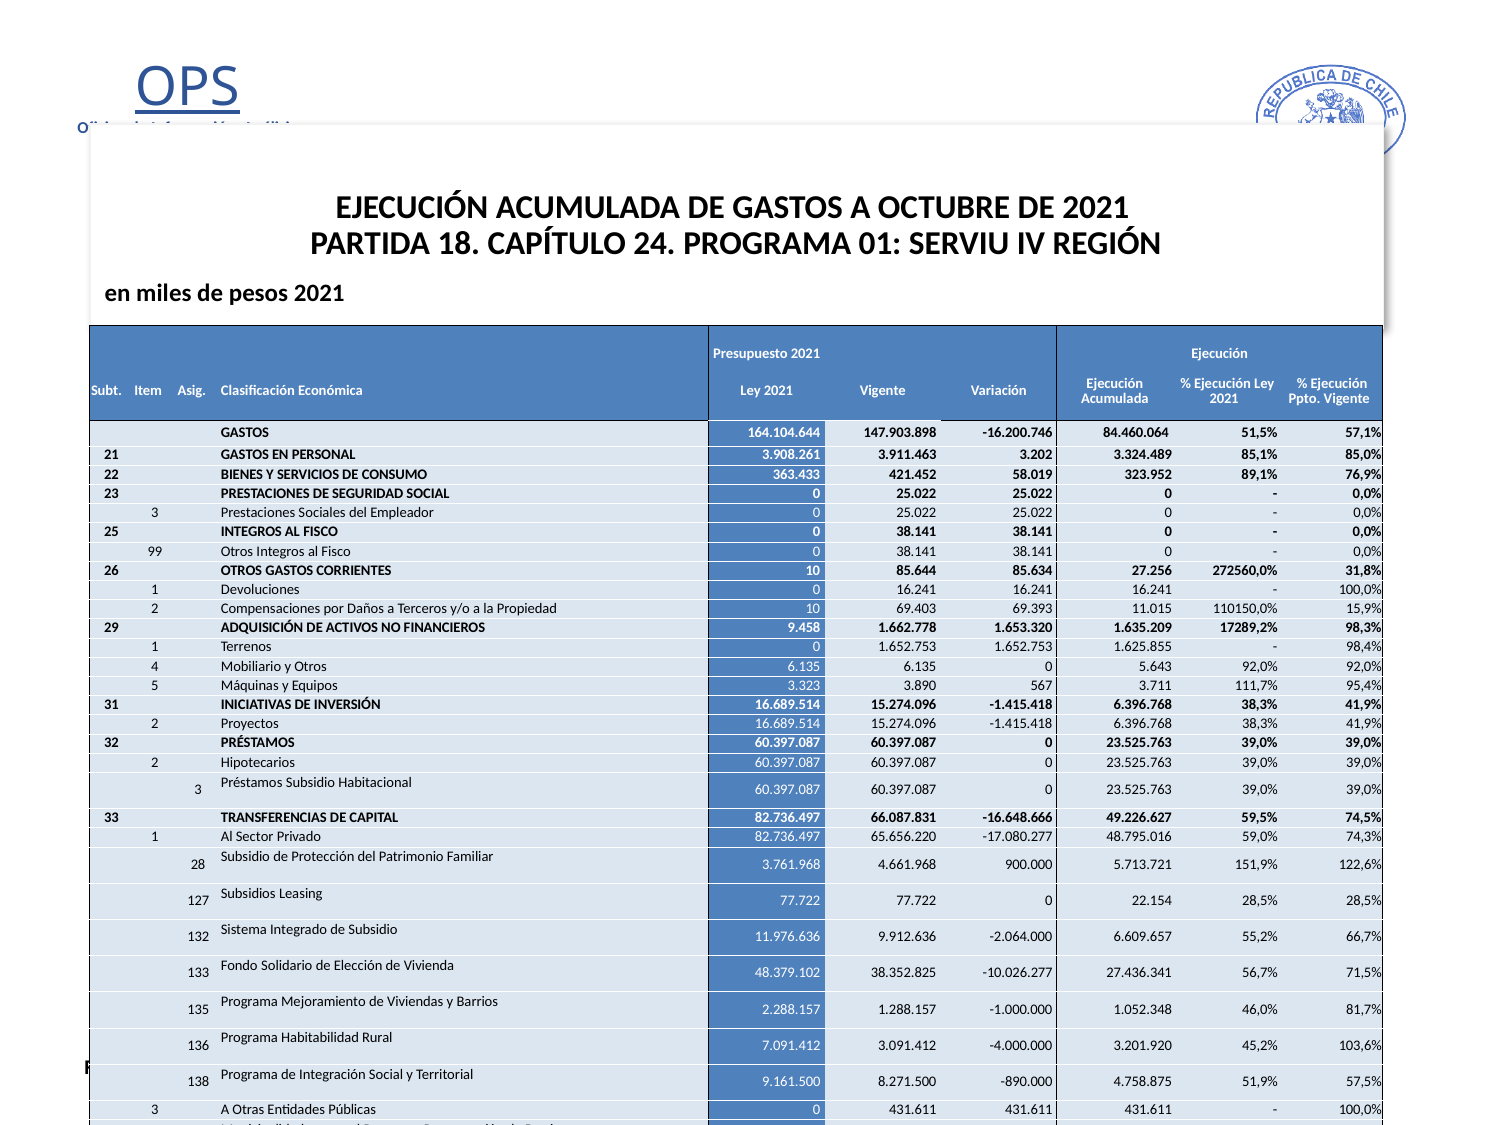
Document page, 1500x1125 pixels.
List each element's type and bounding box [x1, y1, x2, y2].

table_cell [90, 1107, 708, 1125]
table_cell [1057, 1077, 1382, 1106]
table_cell [1057, 842, 1382, 872]
table_cell [709, 1107, 1056, 1125]
table_cell [709, 504, 1056, 522]
table_cell [709, 421, 1056, 446]
table_cell [1057, 523, 1382, 542]
table_cell [1057, 619, 1382, 638]
table_cell [709, 873, 1056, 903]
table_cell [709, 842, 1056, 872]
table_cell [1057, 804, 1382, 822]
table_cell [90, 823, 708, 841]
table_cell [1057, 562, 1382, 580]
table_cell [90, 696, 708, 714]
table_cell [1057, 754, 1382, 772]
table_cell [1057, 823, 1382, 841]
table_cell [709, 1027, 1056, 1056]
table_cell [90, 562, 708, 580]
table_cell [709, 562, 1056, 580]
table_cell [90, 600, 708, 618]
table_cell [1057, 1057, 1382, 1076]
table_cell [709, 965, 1056, 995]
table_cell [1057, 873, 1382, 903]
table_cell [90, 804, 708, 822]
table_cell [90, 639, 708, 657]
table_header [709, 326, 1056, 362]
table_cell [709, 735, 1056, 753]
table_cell [1057, 735, 1382, 753]
table_cell [709, 773, 1056, 803]
table_cell [90, 658, 708, 676]
table_cell [90, 934, 708, 964]
picture [1240, 58, 1420, 175]
table_header [90, 326, 708, 362]
table_cell [90, 996, 708, 1026]
text_box [89, 268, 1375, 321]
table_cell [1057, 1107, 1382, 1125]
table_cell [1057, 447, 1382, 465]
table_cell [90, 543, 708, 561]
table_cell [1057, 504, 1382, 522]
table_cell [1057, 581, 1382, 599]
table_cell [90, 362, 708, 420]
table_cell [90, 677, 708, 695]
table_cell [1057, 362, 1382, 420]
table_cell [90, 904, 708, 933]
table_cell [90, 873, 708, 903]
table_cell [90, 773, 708, 803]
table_cell [709, 804, 1056, 822]
table_cell [709, 658, 1056, 676]
table_cell [709, 934, 1056, 964]
table_cell [709, 523, 1056, 542]
table_cell [90, 1027, 708, 1056]
table_cell [90, 735, 708, 753]
table_cell [90, 466, 708, 484]
table_cell [1057, 466, 1382, 484]
table_cell [709, 619, 1056, 638]
table_cell [709, 485, 1056, 503]
table_cell [1057, 485, 1382, 503]
table_cell [90, 581, 708, 599]
table_cell [90, 619, 708, 638]
table_cell [709, 543, 1056, 561]
table_cell [1057, 715, 1382, 734]
table_cell [1057, 658, 1382, 676]
table_cell [709, 996, 1056, 1026]
table_cell [709, 581, 1056, 599]
table_cell [1057, 996, 1382, 1026]
table_cell [709, 715, 1056, 734]
table_cell [1057, 1027, 1382, 1056]
table_cell [1057, 421, 1382, 446]
table_cell [90, 965, 708, 995]
table_cell [90, 754, 708, 772]
table_cell [1057, 639, 1382, 657]
table_cell [1057, 600, 1382, 618]
table_cell [90, 715, 708, 734]
table_cell [709, 466, 1056, 484]
table_cell [1057, 543, 1382, 561]
table_cell [709, 823, 1056, 841]
table_cell [90, 421, 708, 446]
table_cell [709, 639, 1056, 657]
table_cell [709, 677, 1056, 695]
table_cell [709, 696, 1056, 714]
table_cell [90, 447, 708, 465]
table_cell [90, 1057, 708, 1076]
table_cell [90, 1077, 708, 1106]
table_header [1057, 326, 1382, 362]
table_cell [709, 1057, 1056, 1076]
table_cell [709, 447, 1056, 465]
slide_number [1383, 1042, 1397, 1103]
title [89, 124, 1384, 328]
table_cell [1057, 934, 1382, 964]
table_cell [1057, 773, 1382, 803]
table_cell [1057, 696, 1382, 714]
table_cell [90, 504, 708, 522]
table_cell [1057, 904, 1382, 933]
table_cell [90, 523, 708, 542]
table_cell [709, 904, 1056, 933]
table_cell [709, 362, 1056, 420]
table_cell [709, 1077, 1056, 1106]
table_cell [709, 600, 1056, 618]
table_cell [1057, 965, 1382, 995]
table_cell [90, 842, 708, 872]
table_cell [709, 754, 1056, 772]
table_cell [90, 485, 708, 503]
table_cell [1057, 677, 1382, 695]
